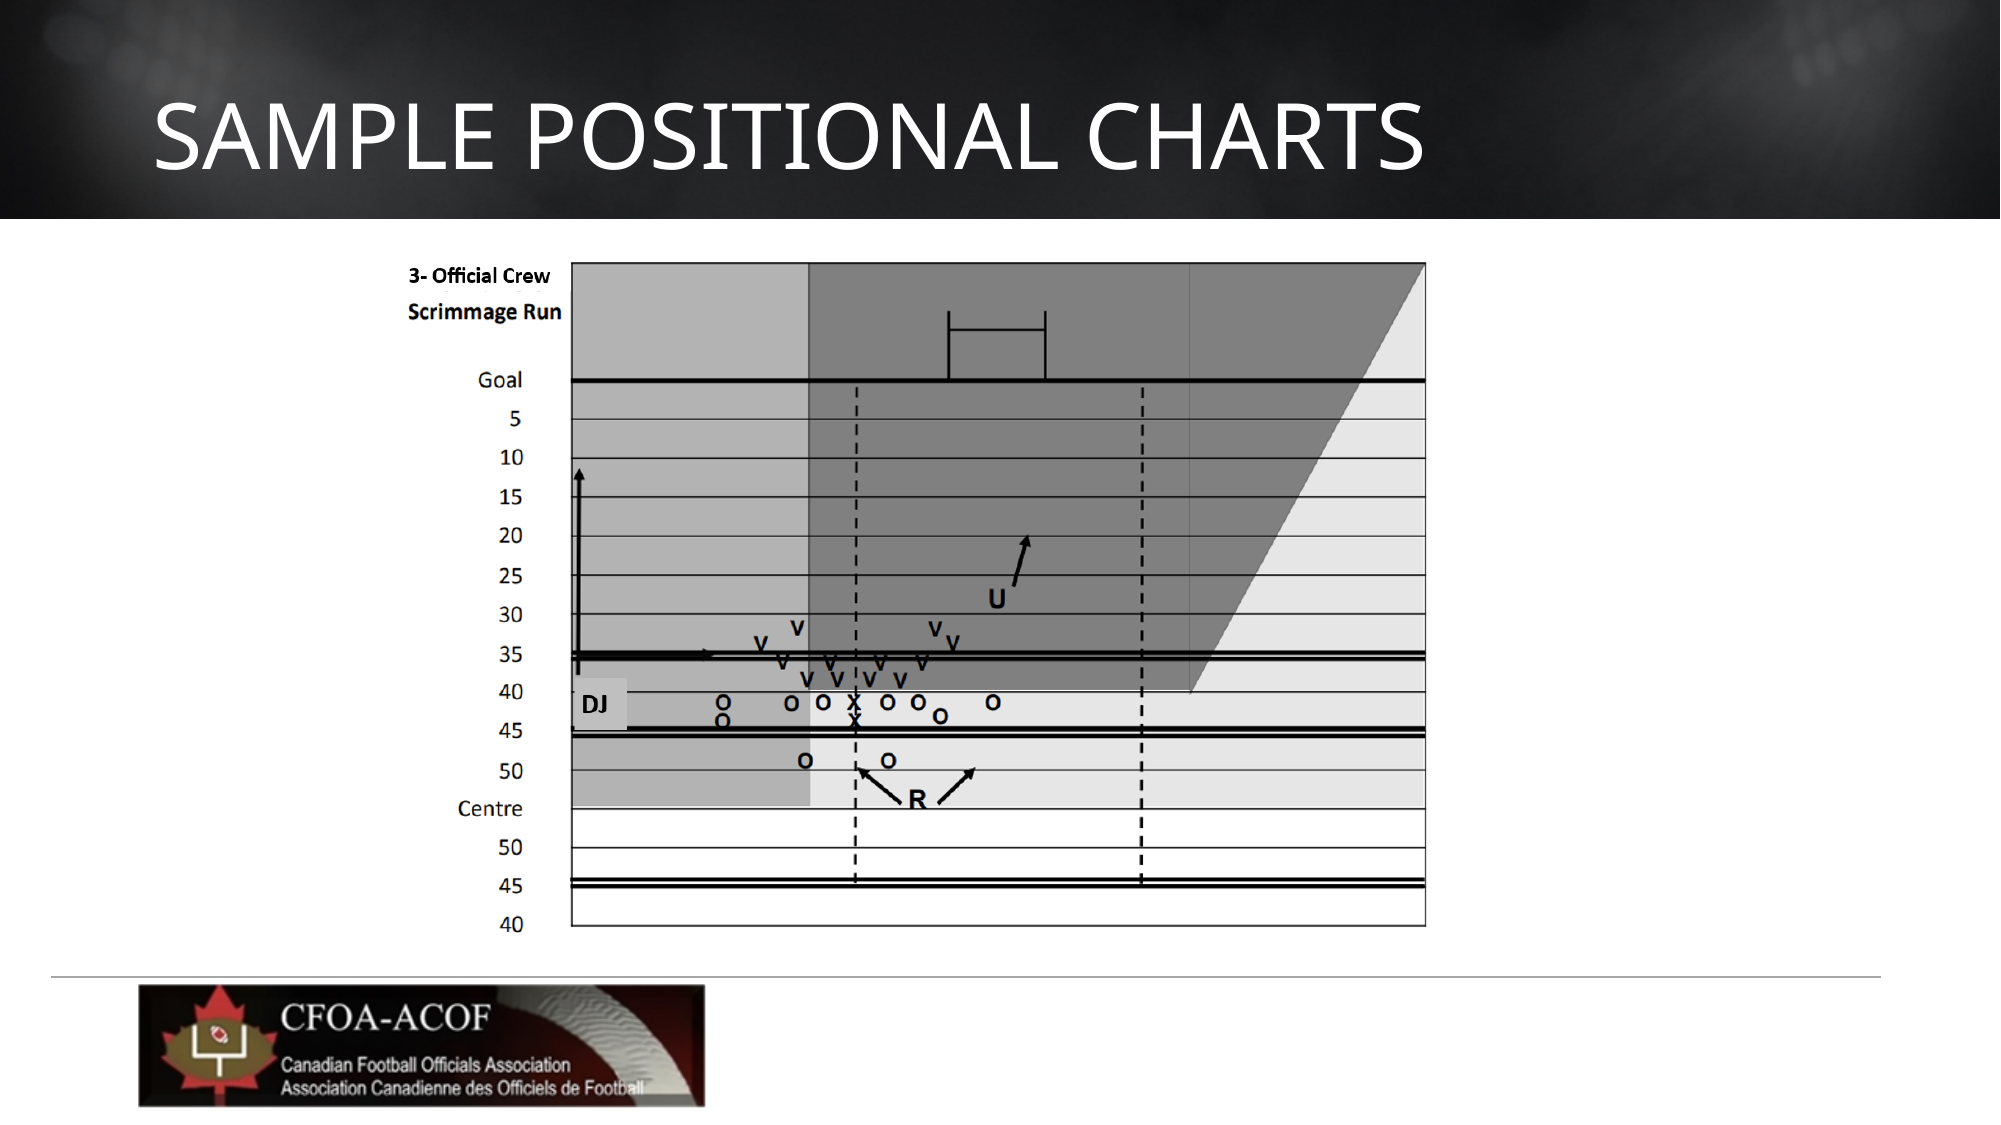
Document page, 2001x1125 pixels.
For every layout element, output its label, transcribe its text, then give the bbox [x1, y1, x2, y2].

picture [137, 983, 707, 1109]
picture [0, 0, 2000, 219]
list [387, 235, 1461, 950]
title Sample Positional Charts [137, 59, 1863, 219]
